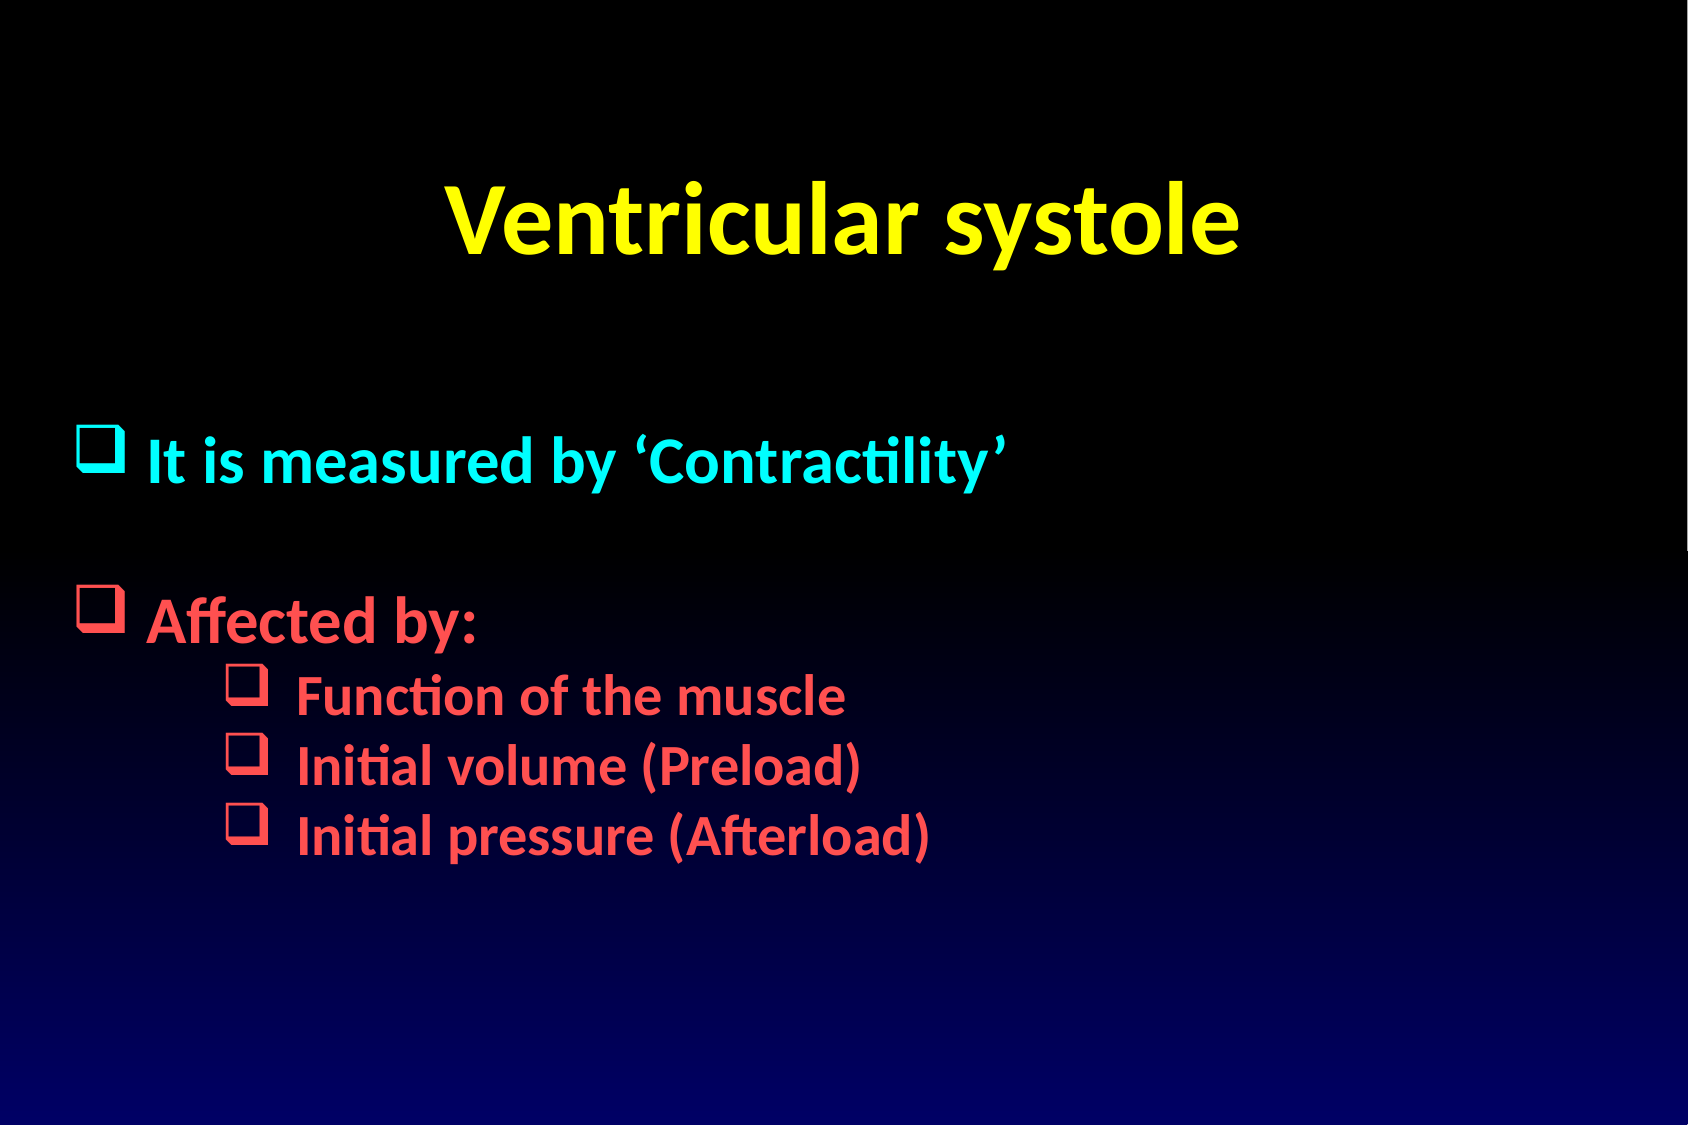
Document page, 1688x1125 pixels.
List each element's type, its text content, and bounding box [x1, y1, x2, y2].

text_box It is measured by ‘Contractility’ Affected by: Function of the muscle Initial volume (Preload) Initial pressure (Afterload) [56, 249, 1632, 988]
text_box Ventricular systole [0, 137, 1688, 288]
